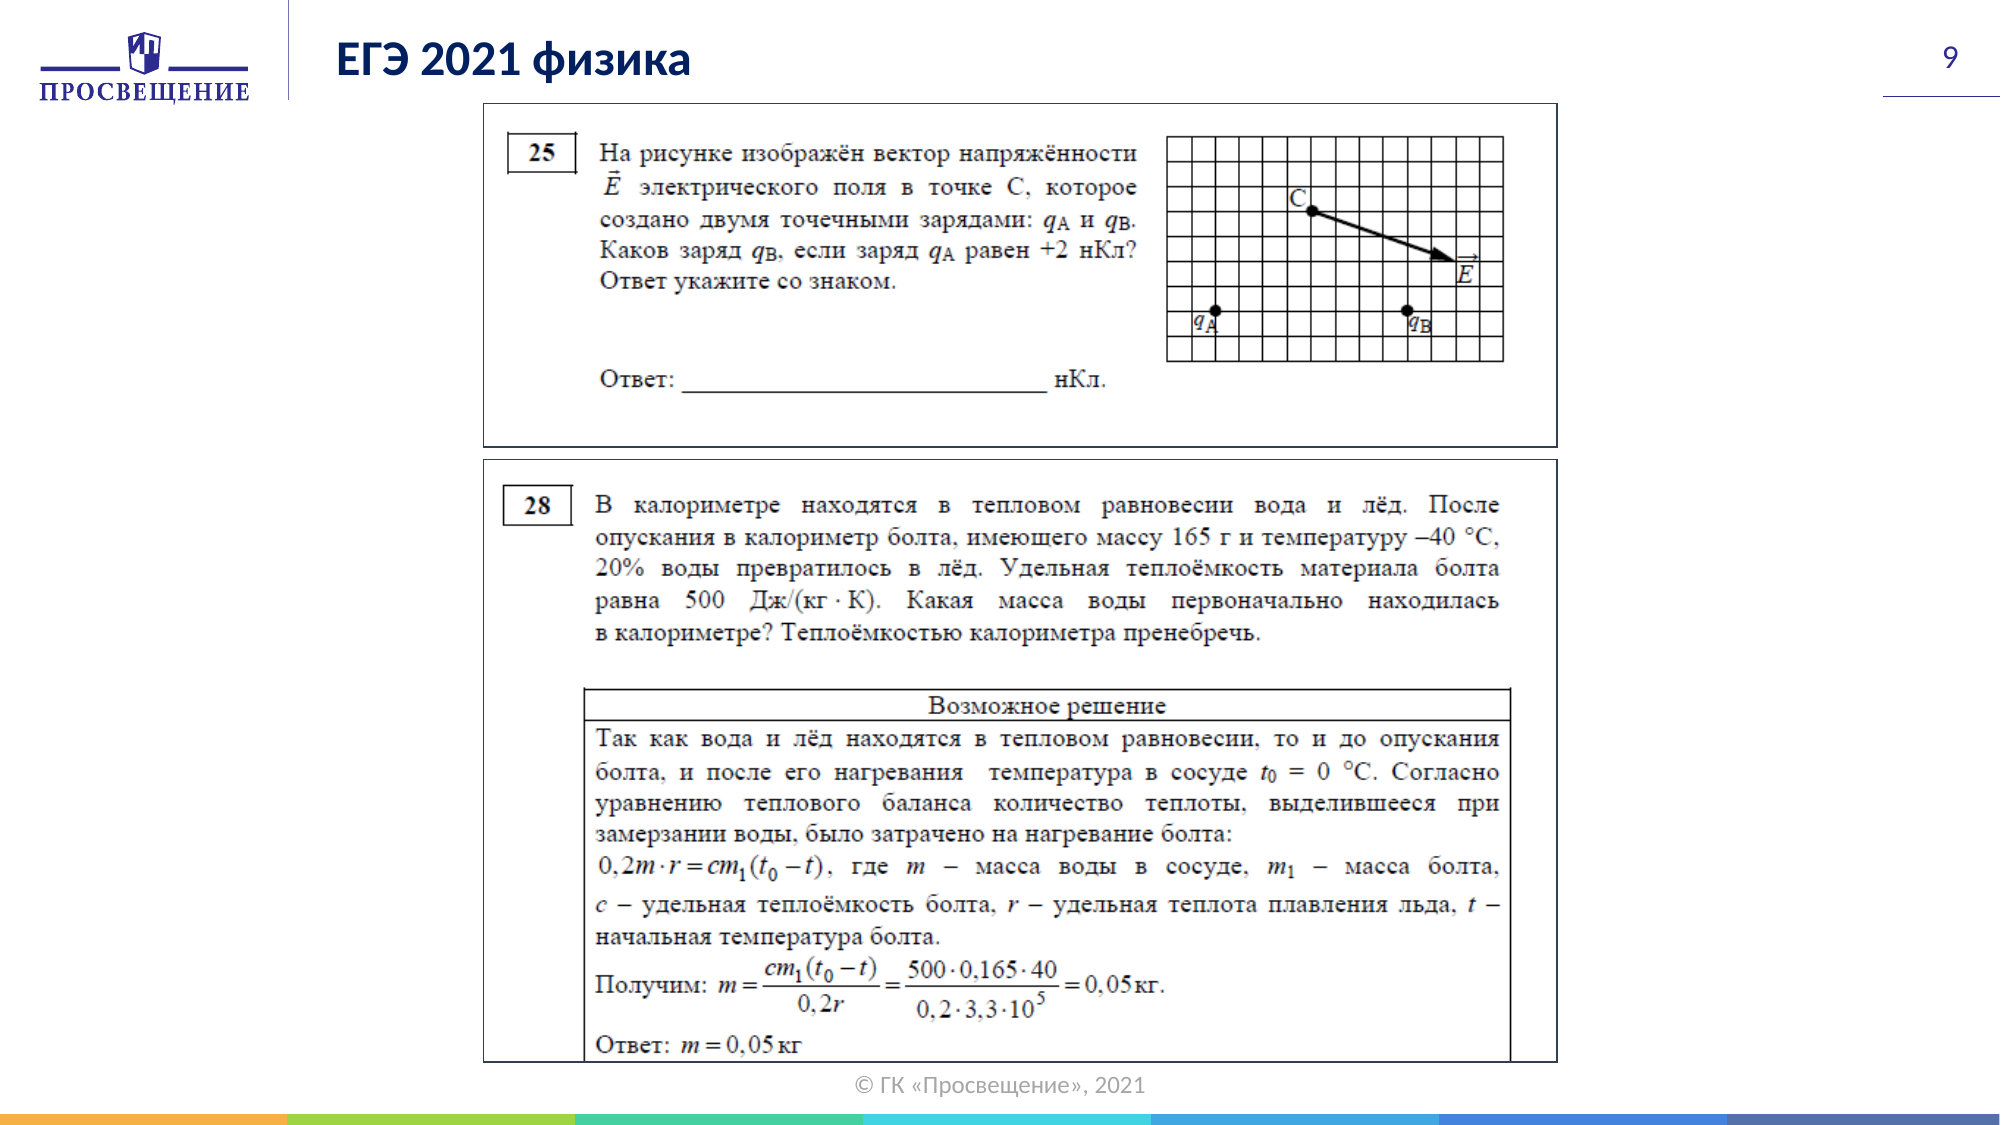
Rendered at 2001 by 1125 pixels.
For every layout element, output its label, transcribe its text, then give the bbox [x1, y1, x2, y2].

picture [484, 460, 1557, 1062]
picture [484, 104, 1557, 446]
text_box ЕГЭ 2021 физика [321, 17, 719, 93]
picture [0, 1113, 2000, 1125]
text_box © ГК «Просвещение», 2021 [0, 1069, 2000, 1100]
slide_number 9 [1855, 26, 1974, 85]
